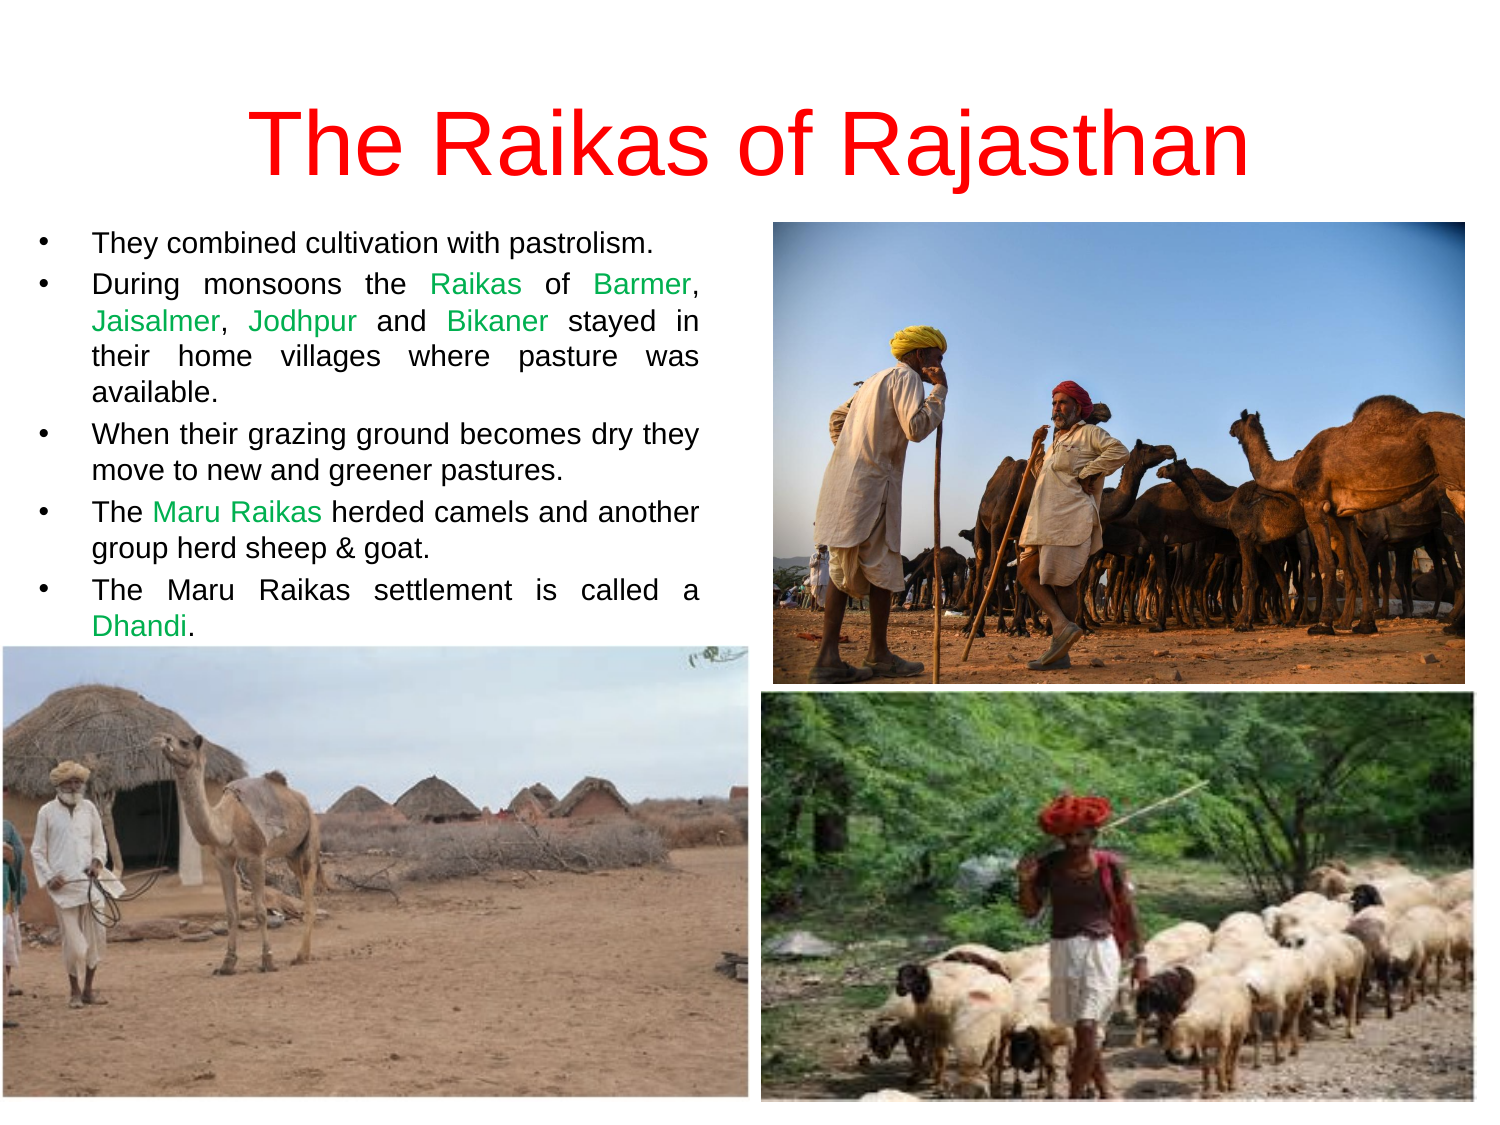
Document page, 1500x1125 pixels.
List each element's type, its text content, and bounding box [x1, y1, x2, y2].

list They combined cultivation with pastrolism. During monsoons the Raikas of Barmer, Jaisalmer, Jodhpur and Bikaner stayed in their home villages where pasture was available. When their grazing ground becomes dry they move to new and greener pastures. The Maru Raikas herded camels and another group herd sheep & goat. The Maru Raikas settlement is called a Dhandi. [23, 215, 715, 643]
picture [773, 222, 1466, 684]
picture [0, 644, 751, 1102]
title The Raikas of Rajasthan [75, 45, 1425, 233]
picture [761, 691, 1477, 1102]
